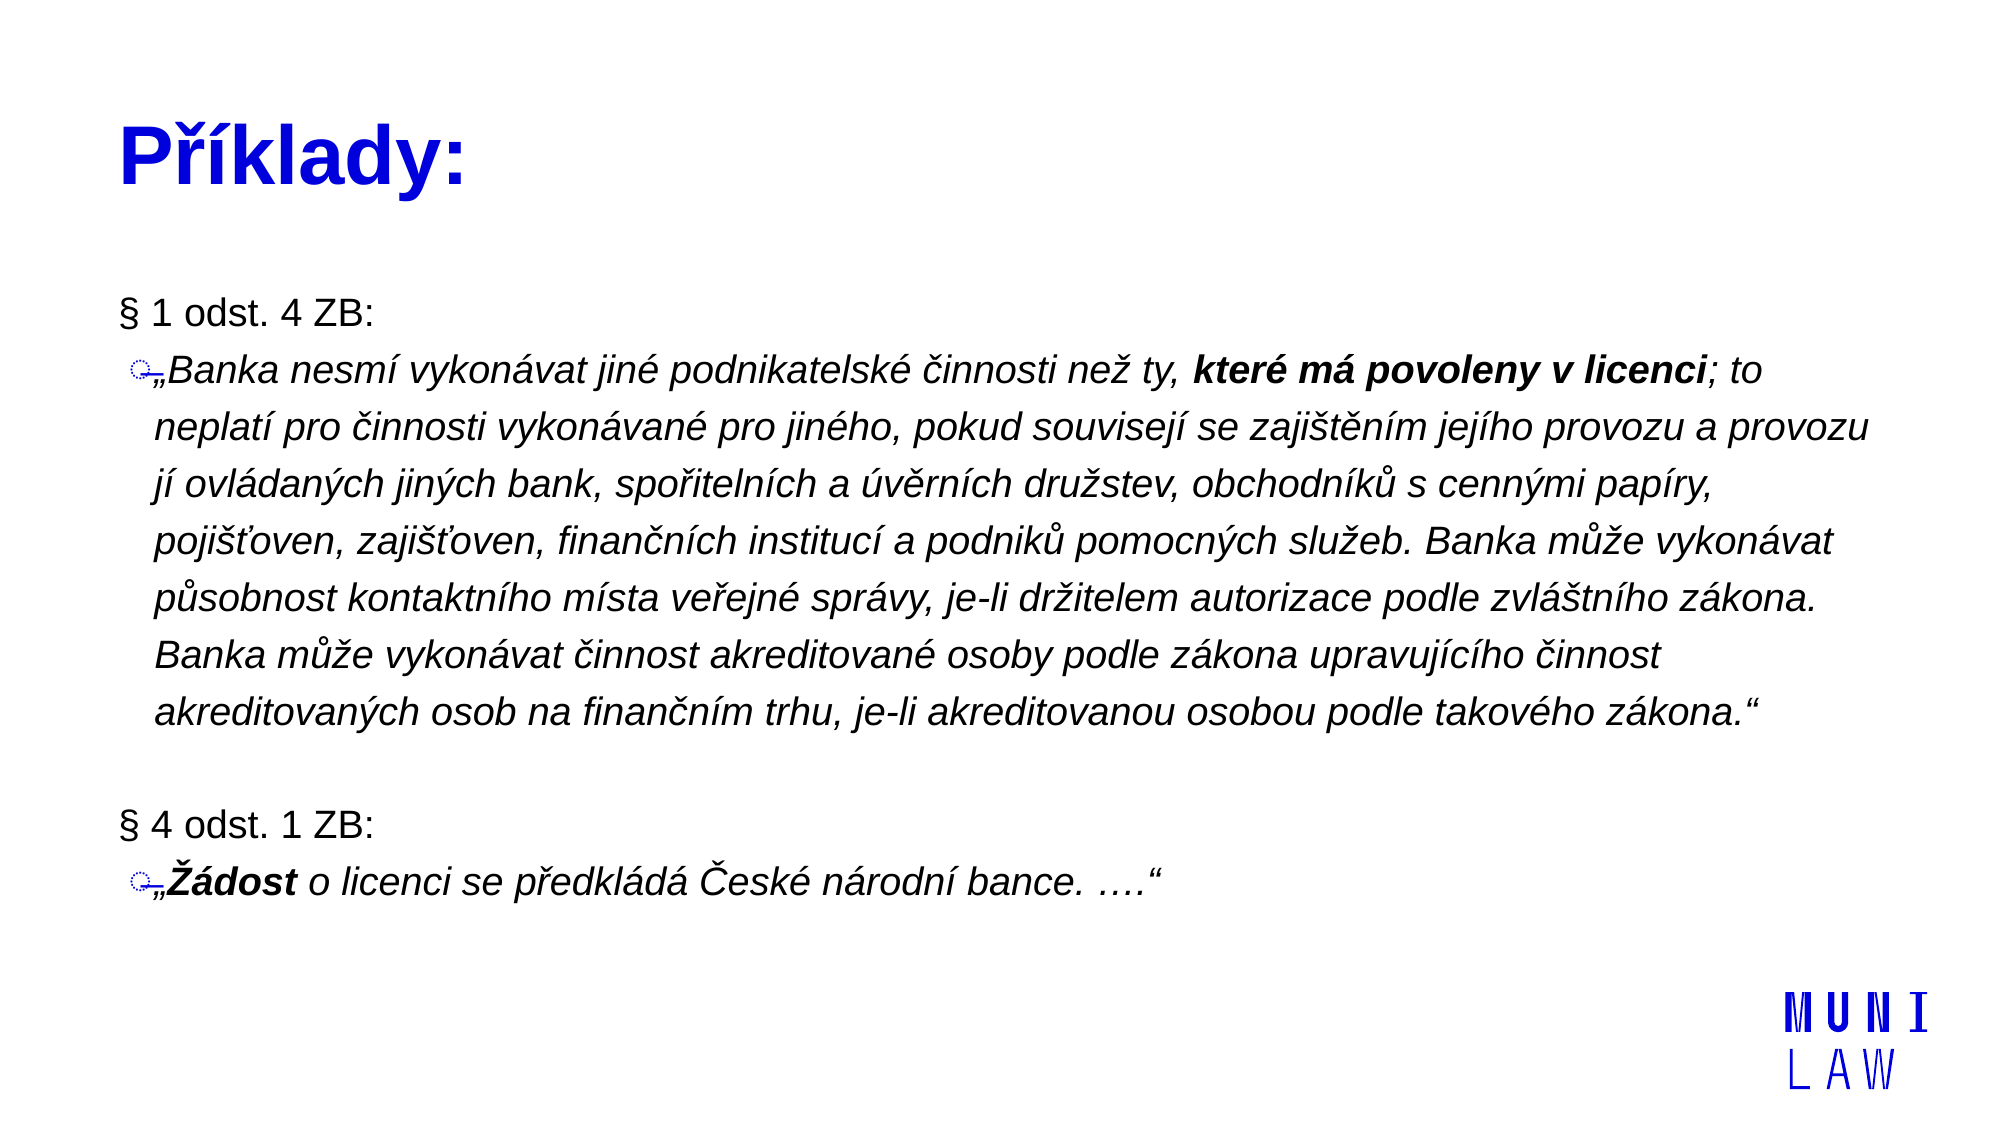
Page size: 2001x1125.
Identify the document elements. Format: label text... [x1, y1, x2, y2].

title Příklady: [118, 118, 1883, 193]
list § 1 odst. 4 ZB: „Banka nesmí vykonávat jiné podnikatelské činnosti než ty, které má povoleny v licenci; to neplatí pro činnosti vykonávané pro jiného, pokud souvisejí se zajištěním jejího provozu a provozu jí ovládaných jiných bank, spořitelních a úvěrních družstev, obchodníků s cennými papíry, pojišťoven, zajišťoven, finančních institucí a podniků pomocných služeb. Banka může vykonávat působnost kontaktního místa veřejné správy, je-li držitelem autorizace podle zvláštního zákona. Banka může vykonávat činnost akreditované osoby podle zákona upravujícího činnost akreditovaných osob na finančním trhu, je-li akreditovanou osobou podle takového zákona.“ § 4 odst. 1 ZB: „Žádost o licenci se předkládá České národní bance. ….“ [118, 277, 1883, 957]
